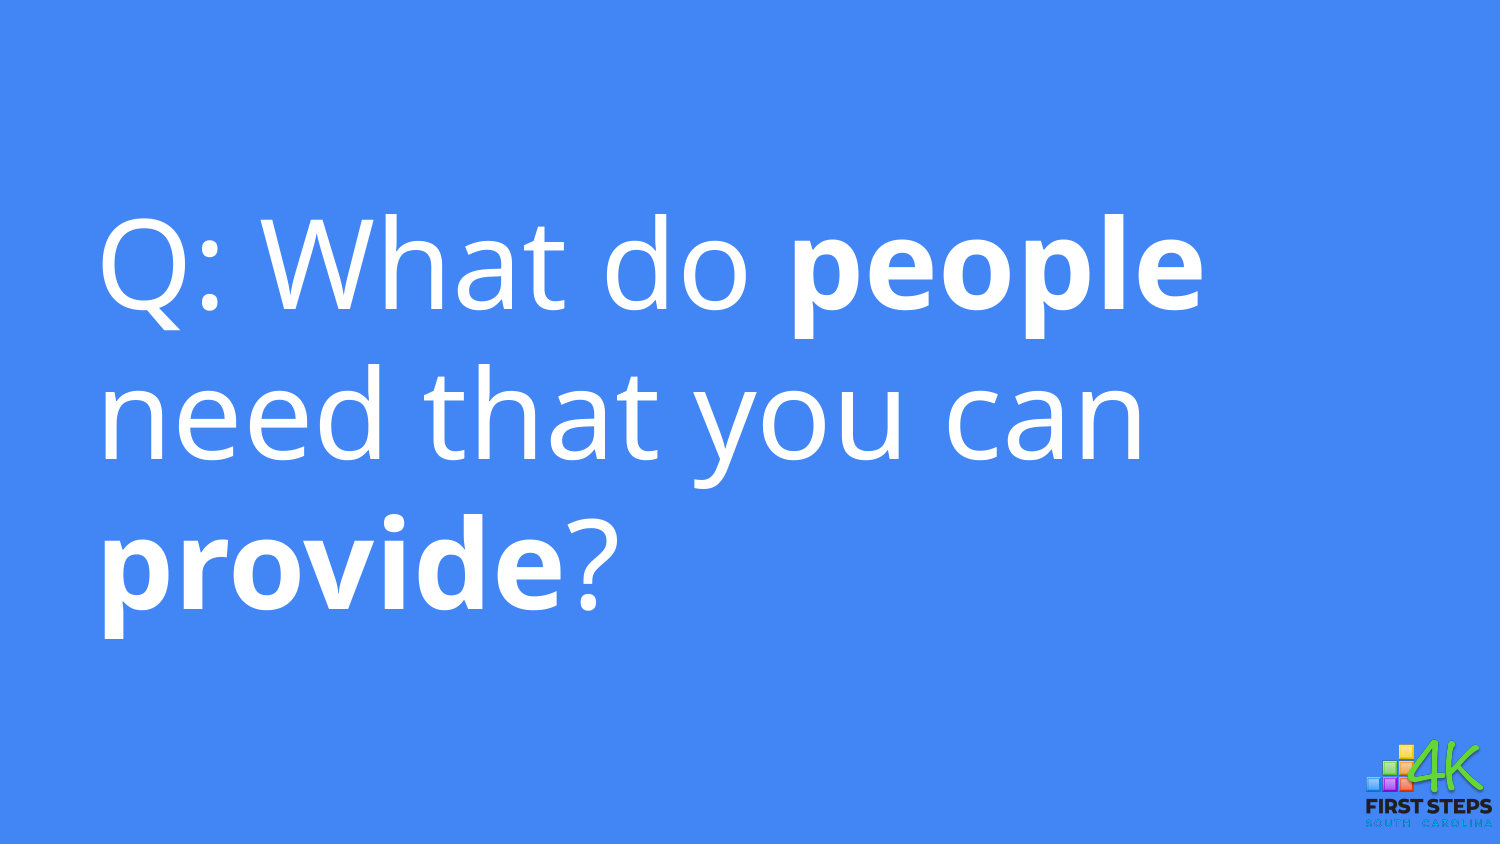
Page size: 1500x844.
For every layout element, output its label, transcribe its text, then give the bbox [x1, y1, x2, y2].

title Q: What do people need that you can provide? [80, 73, 1443, 745]
picture [1362, 738, 1496, 827]
